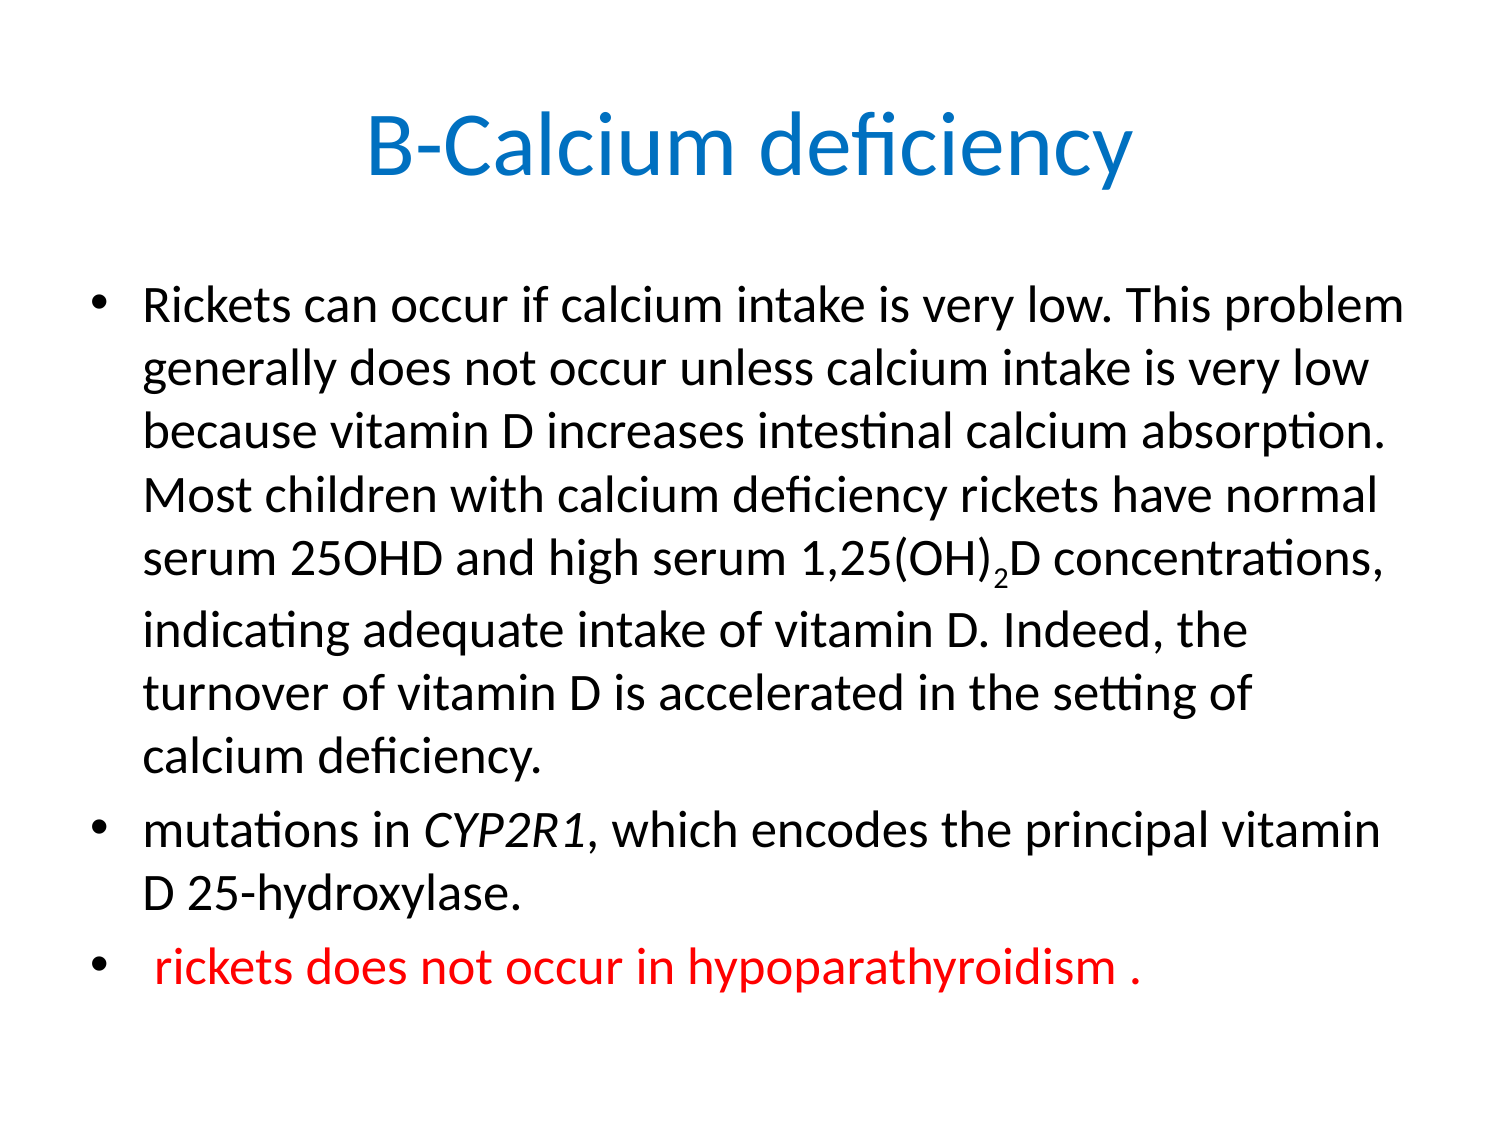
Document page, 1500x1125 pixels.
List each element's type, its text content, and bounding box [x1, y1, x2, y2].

list Rickets can occur if calcium intake is very low. This problem generally does not occur unless calcium intake is very low because vitamin D increases intestinal calcium absorption. Most children with calcium deficiency rickets have normal serum 25OHD and high serum 1,25(OH)2D concentrations, indicating adequate intake of vitamin D. Indeed, the turnover of vitamin D is accelerated in the setting of calcium deficiency. mutations in CYP2R1, which encodes the principal vitamin D 25-hydroxylase. rickets does not occur in hypoparathyroidism . [75, 262, 1425, 1005]
title B-Calcium deficiency [75, 45, 1425, 233]
